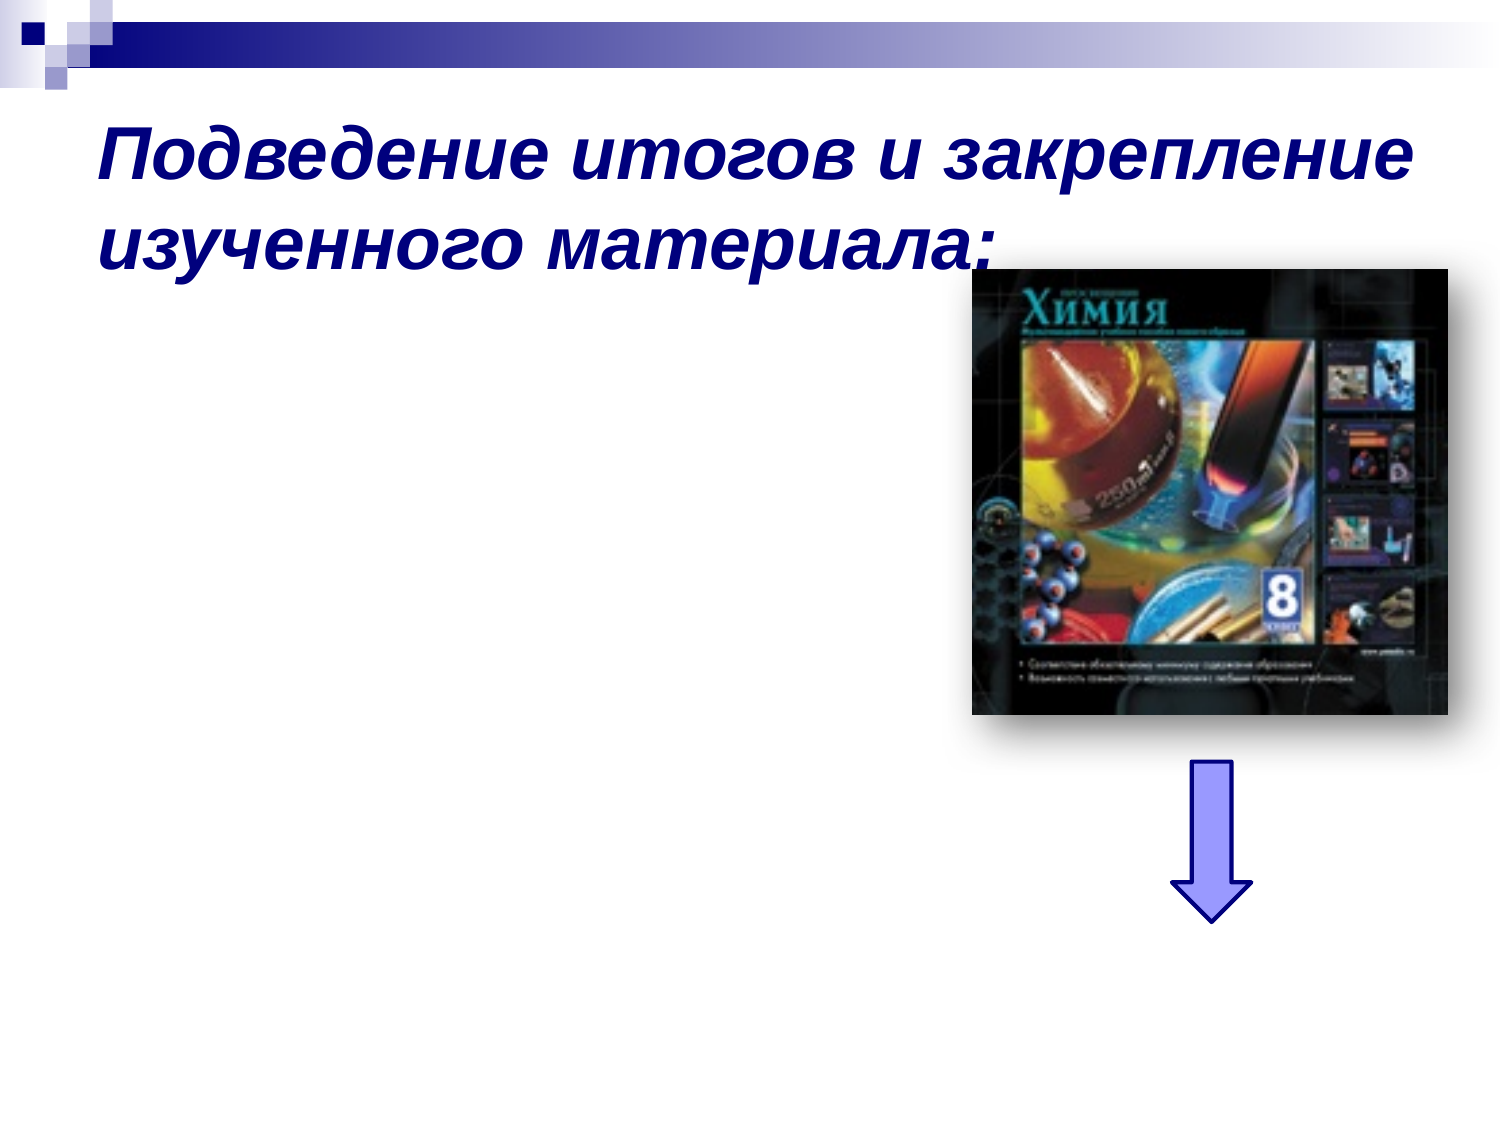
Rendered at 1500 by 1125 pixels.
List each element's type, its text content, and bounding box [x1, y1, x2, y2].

title Подведение итогов и закрепление изученного материала: [81, 81, 1433, 308]
picture [972, 269, 1448, 716]
text_box [1169, 759, 1254, 925]
